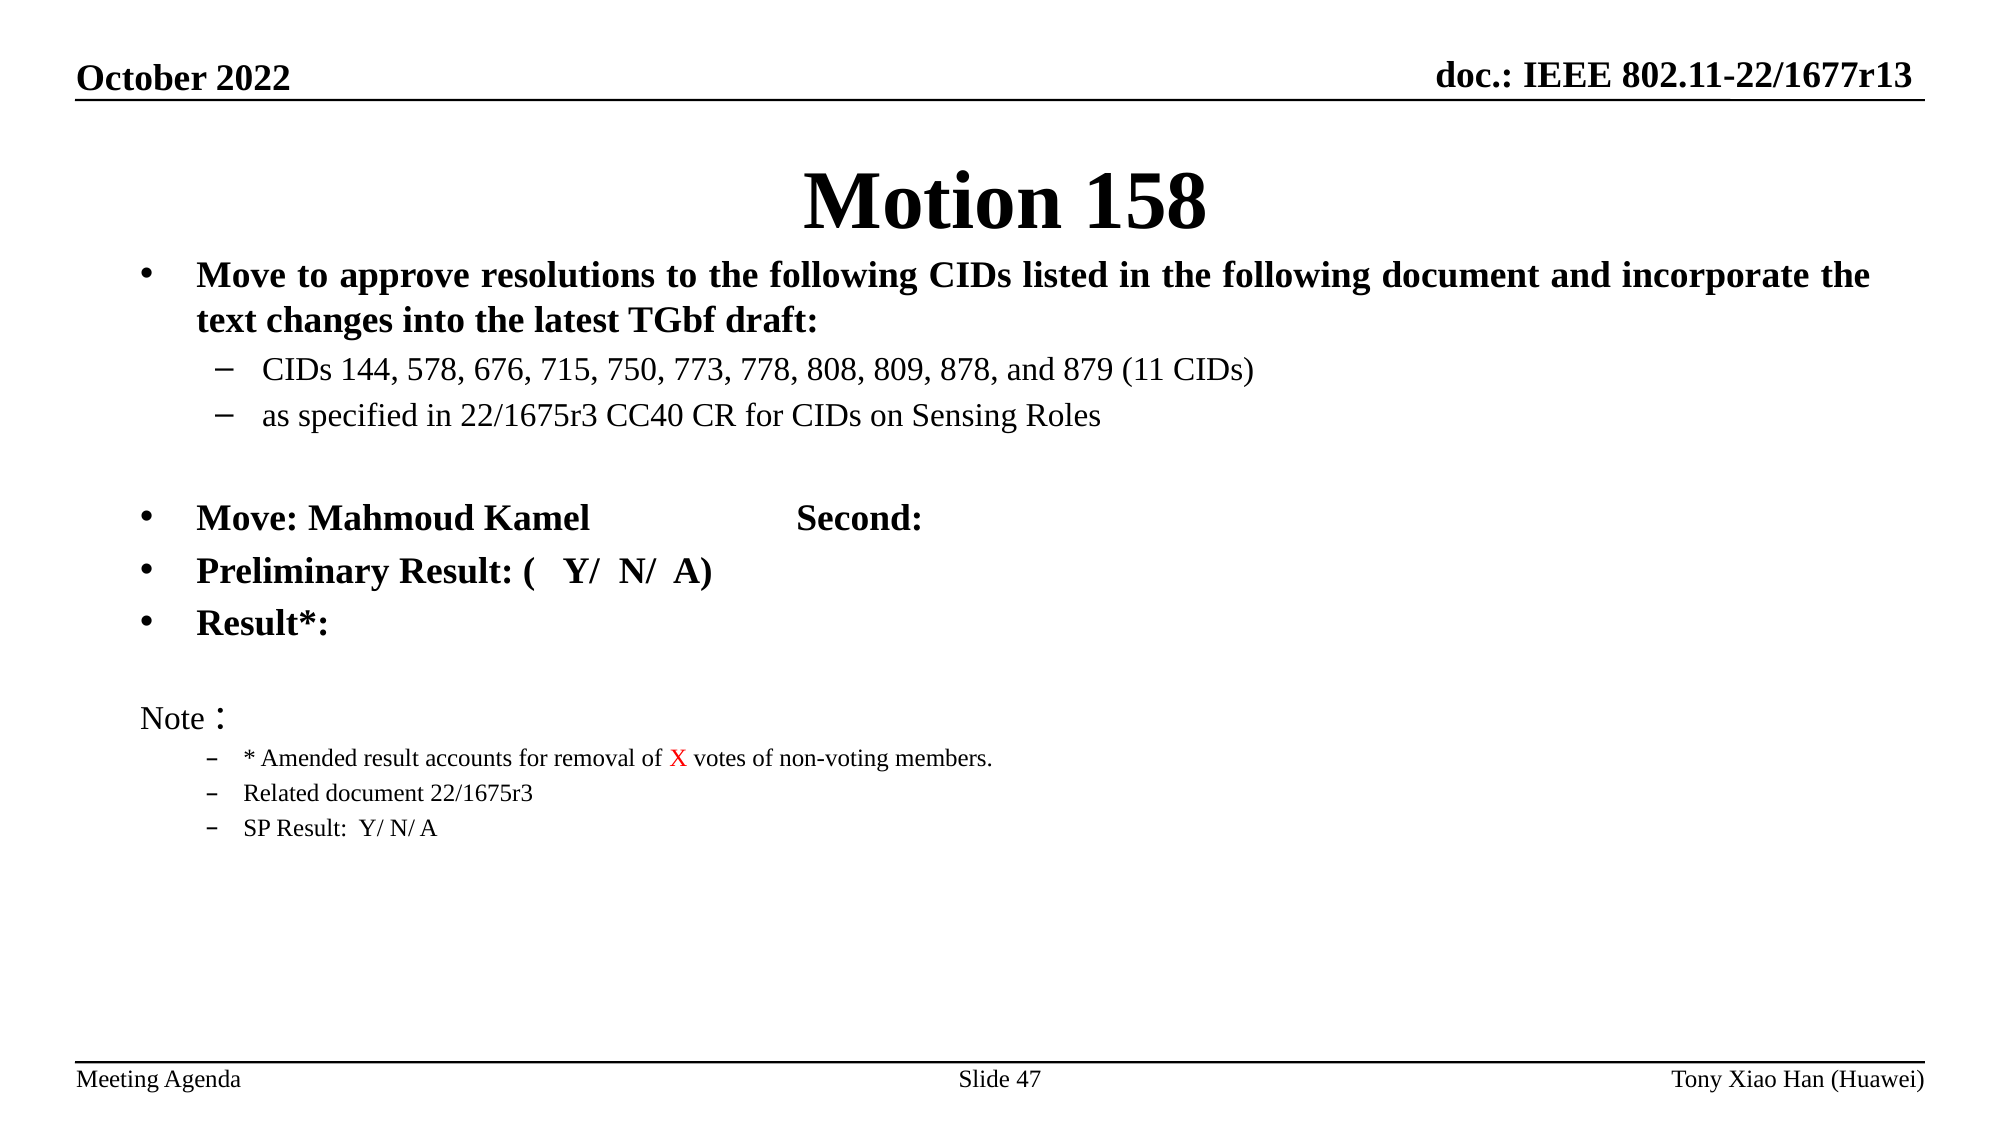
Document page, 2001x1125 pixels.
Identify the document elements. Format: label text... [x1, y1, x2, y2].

text_box Motion 158 [368, 137, 1644, 212]
text_box Move to approve resolutions to the following CIDs listed in the following document and incorporate the text changes into the latest TGbf draft: CIDs 144, 578, 676, 715, 750, 773, 778, 808, 809, 878, and 879 (11 CIDs) as specified in 22/1675r3 CC40 CR for CIDs on Sensing Roles Move: Mahmoud Kamel Second: Preliminary Result: ( Y/ N/ A) Result*: Note： * Amended result accounts for removal of X votes of non-voting members. Related document 22/1675r3 SP Result: Y/ N/ A [125, 212, 1888, 1013]
